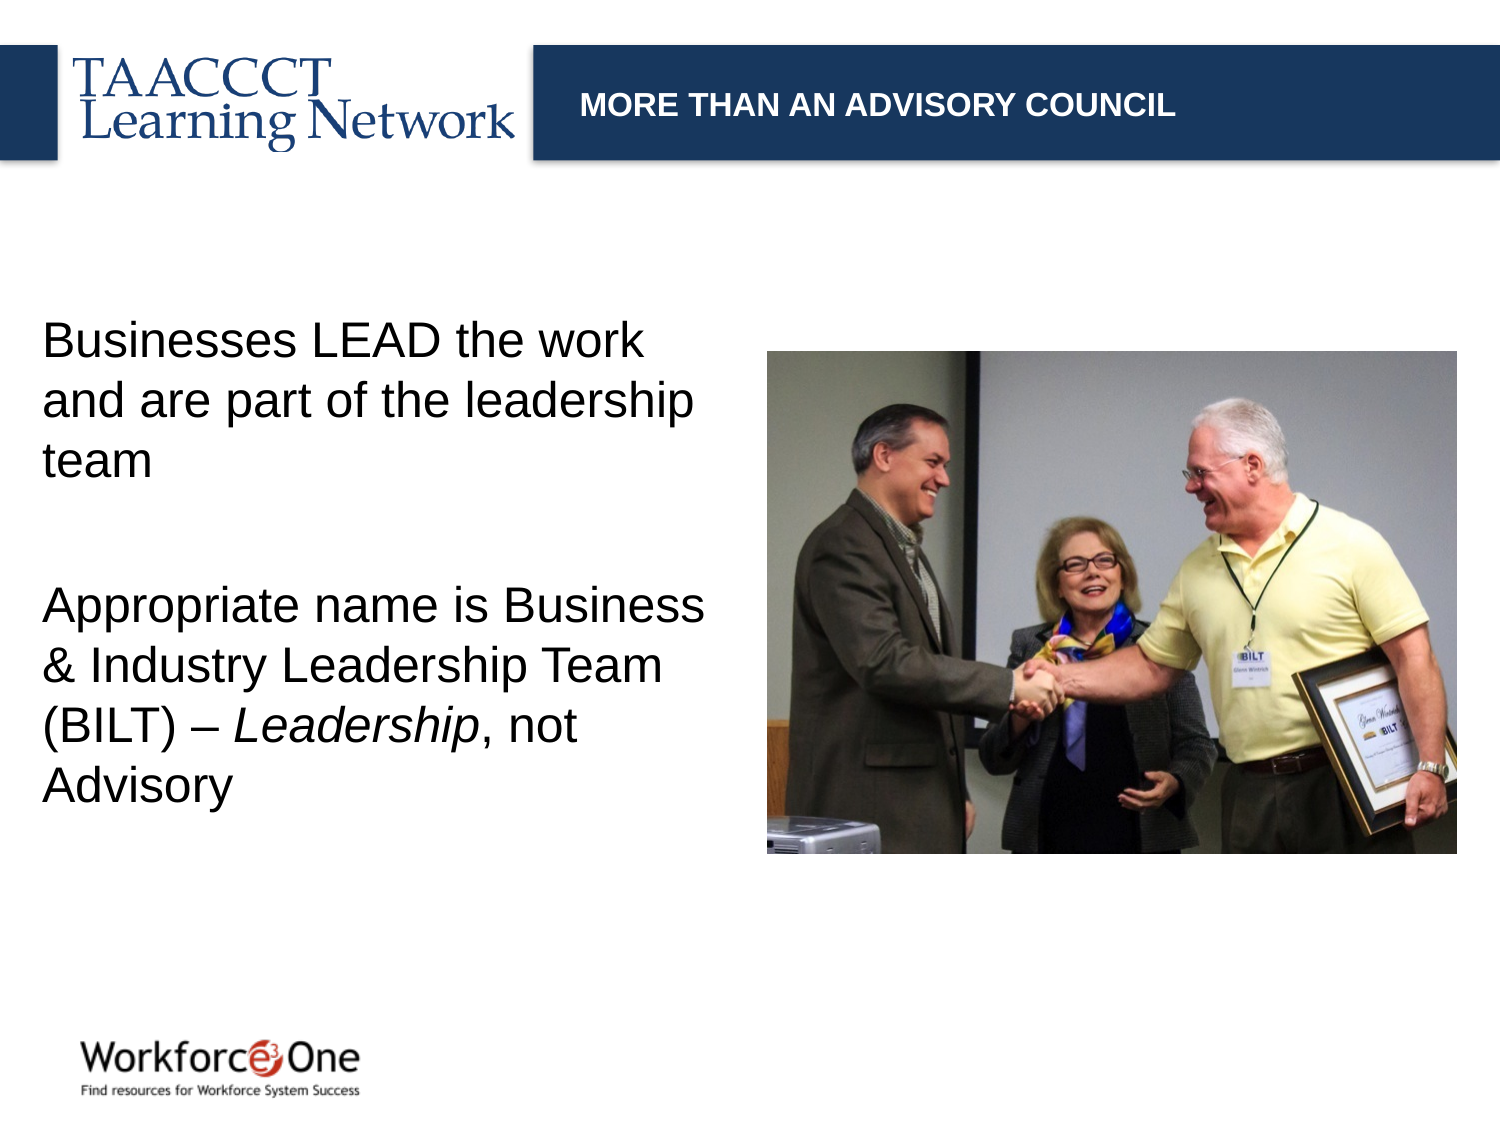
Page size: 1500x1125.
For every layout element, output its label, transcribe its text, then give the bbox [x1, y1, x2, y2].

title MORE THAN AN ADVISORY COUNCIL [564, 45, 1425, 161]
list Businesses LEAD the work and are part of the leadership team Appropriate name is Business & Industry Leadership Team (BILT) – Leadership, not Advisory [27, 227, 740, 1002]
picture [57, 1002, 384, 1125]
picture [766, 349, 1457, 854]
